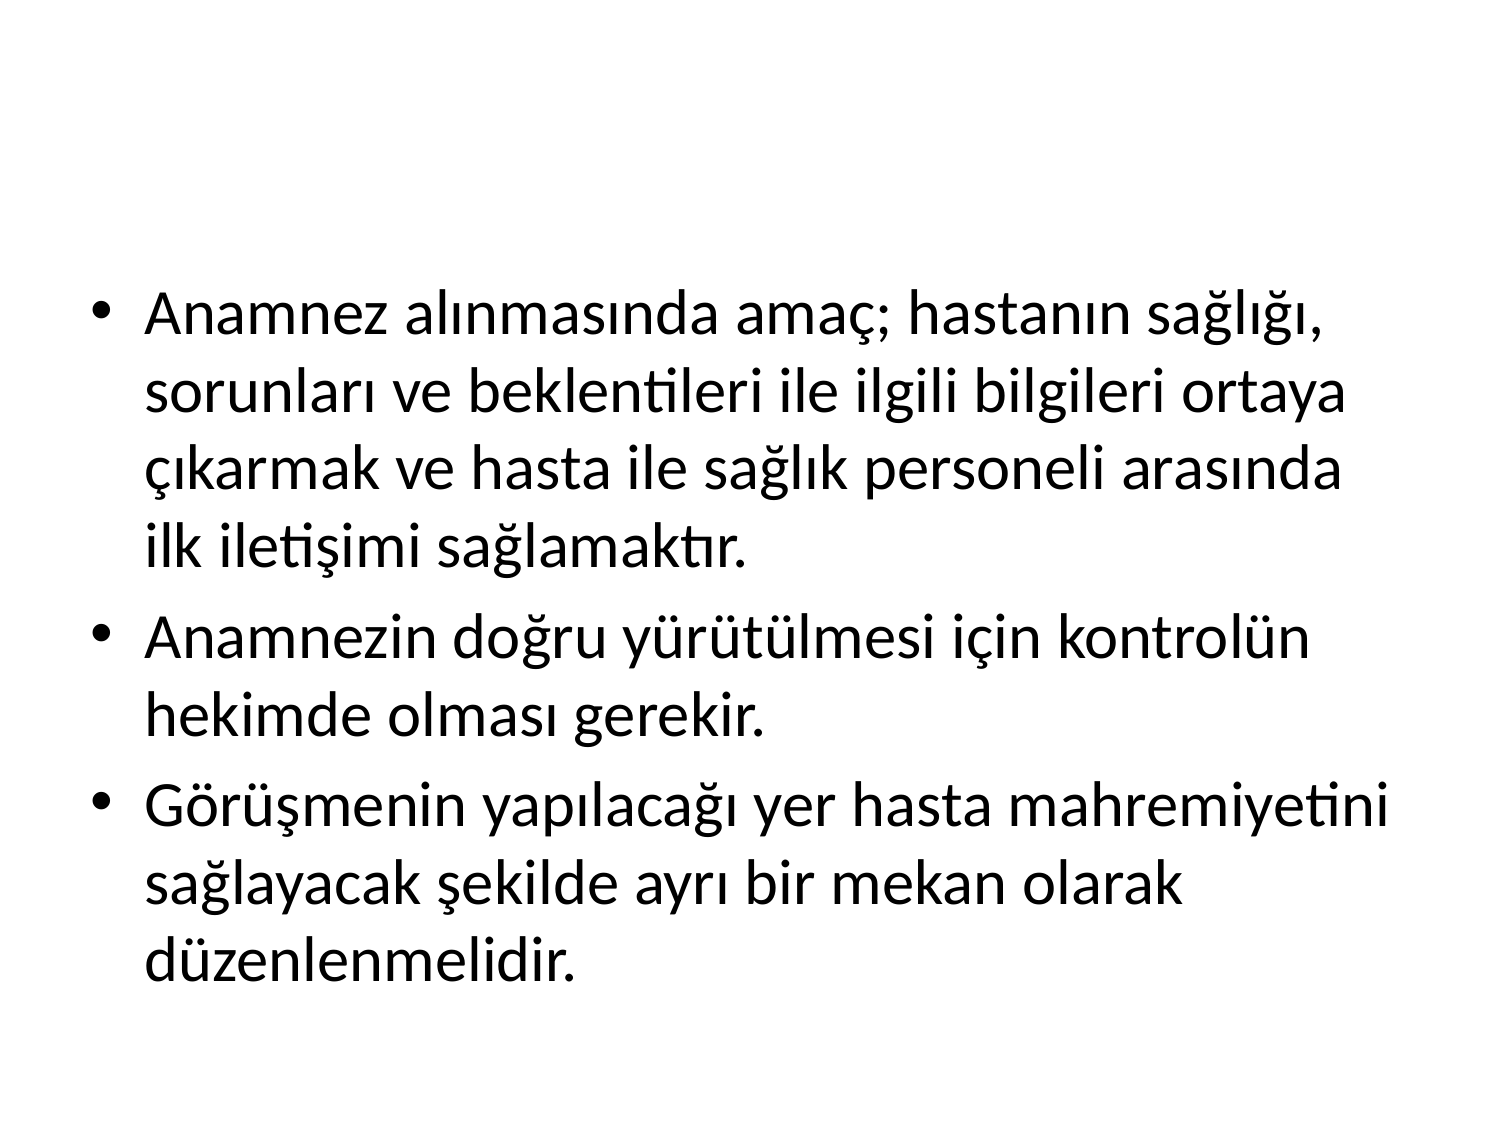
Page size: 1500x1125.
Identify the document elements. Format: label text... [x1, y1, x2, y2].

list Anamnez alınmasında amaç; hastanın sağlığı, sorunları ve beklentileri ile ilgili bilgileri ortaya çıkarmak ve hasta ile sağlık personeli arasında ilk iletişimi sağlamaktır. Anamnezin doğru yürütülmesi için kontrolün hekimde olması gerekir. Görüşmenin yapılacağı yer hasta mahremiyetini sağlayacak şekilde ayrı bir mekan olarak düzenlenmelidir. [75, 262, 1425, 1005]
